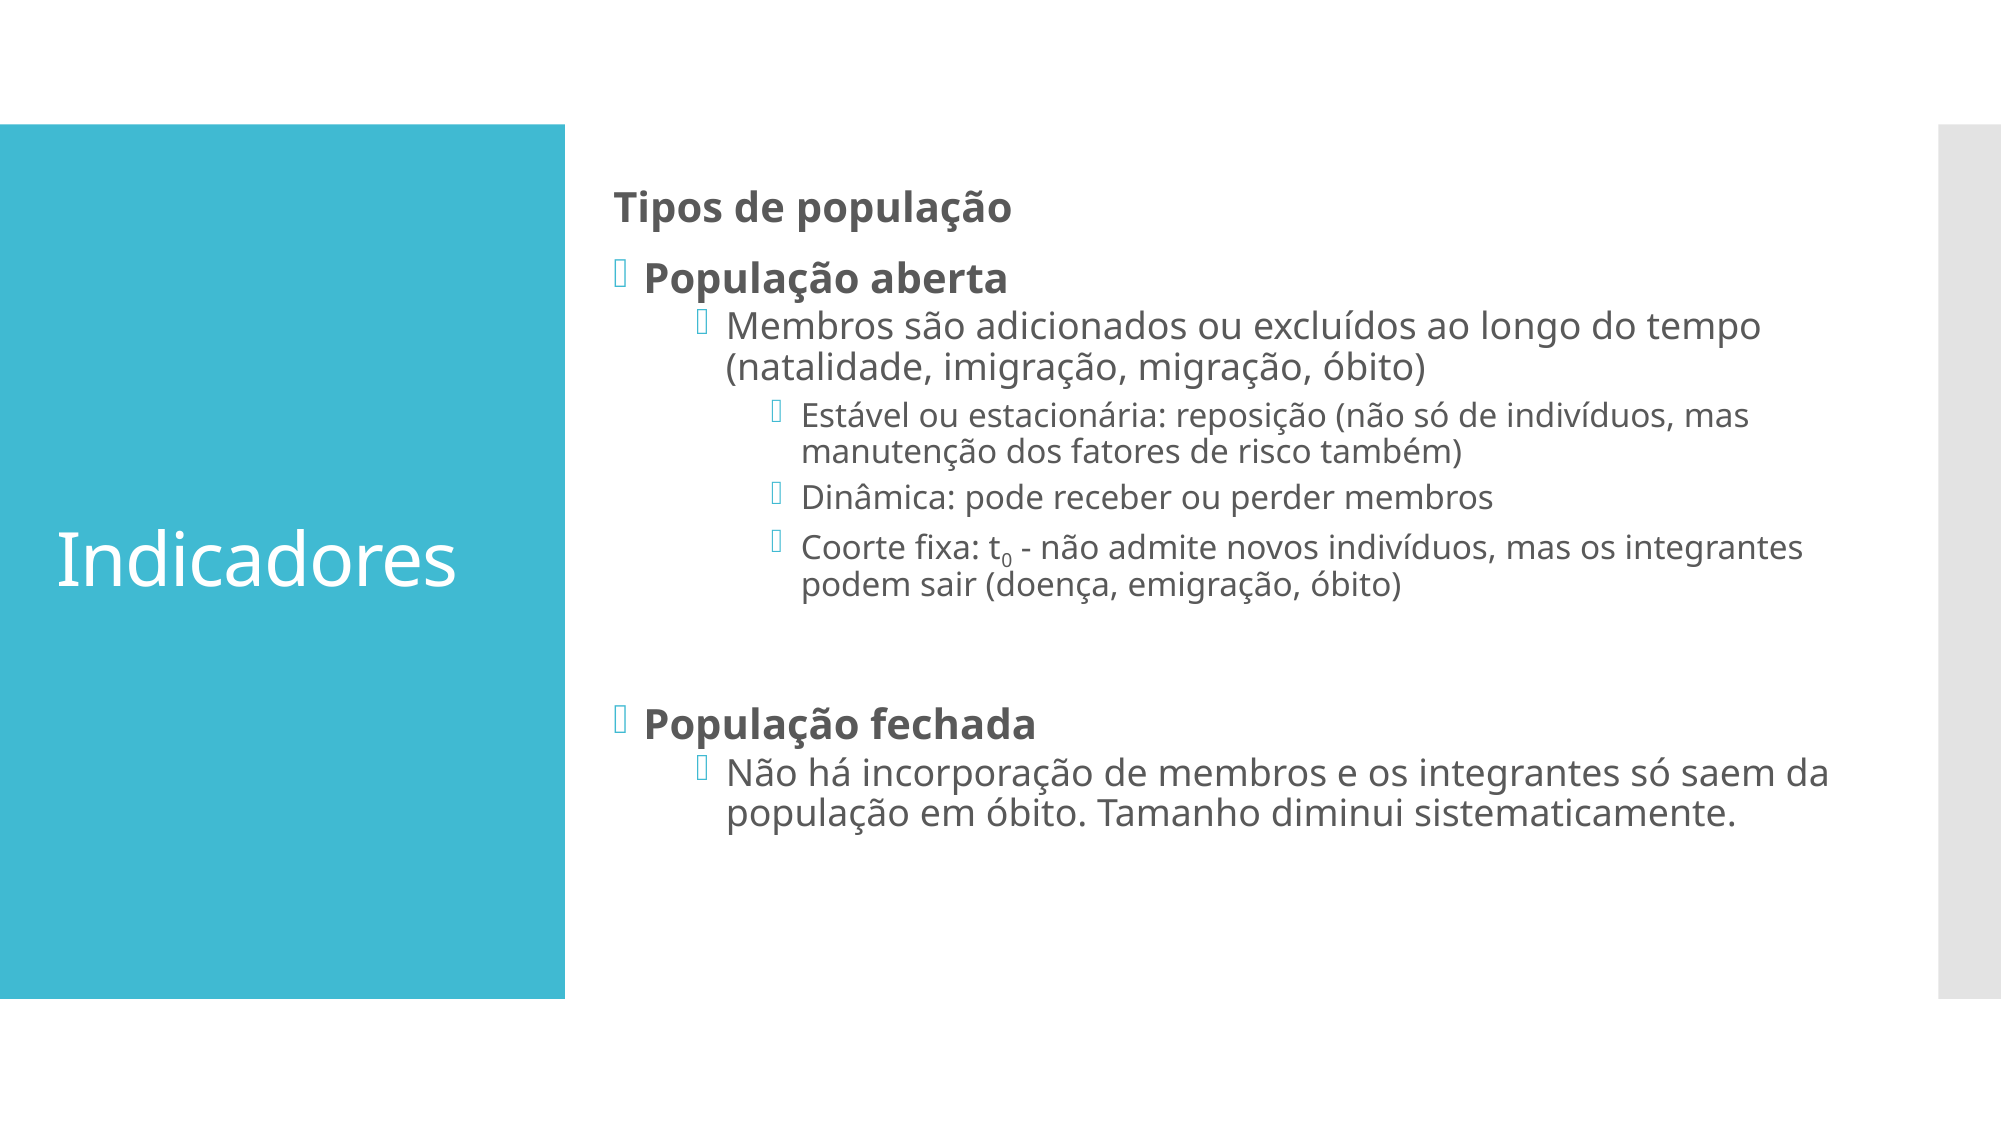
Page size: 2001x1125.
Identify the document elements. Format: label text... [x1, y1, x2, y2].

list Tipos de população População aberta Membros são adicionados ou excluídos ao longo do tempo (natalidade, imigração, migração, óbito) Estável ou estacionária: reposição (não só de indivíduos, mas manutenção dos fatores de risco também) Dinâmica: pode receber ou perder membros Coorte fixa: t0 - não admite novos indivíduos, mas os integrantes podem sair (doença, emigração, óbito) População fechada Não há incorporação de membros e os integrantes só saem da população em óbito. Tamanho diminui sistematicamente. [598, 93, 1922, 929]
title Indicadores [41, 184, 525, 940]
